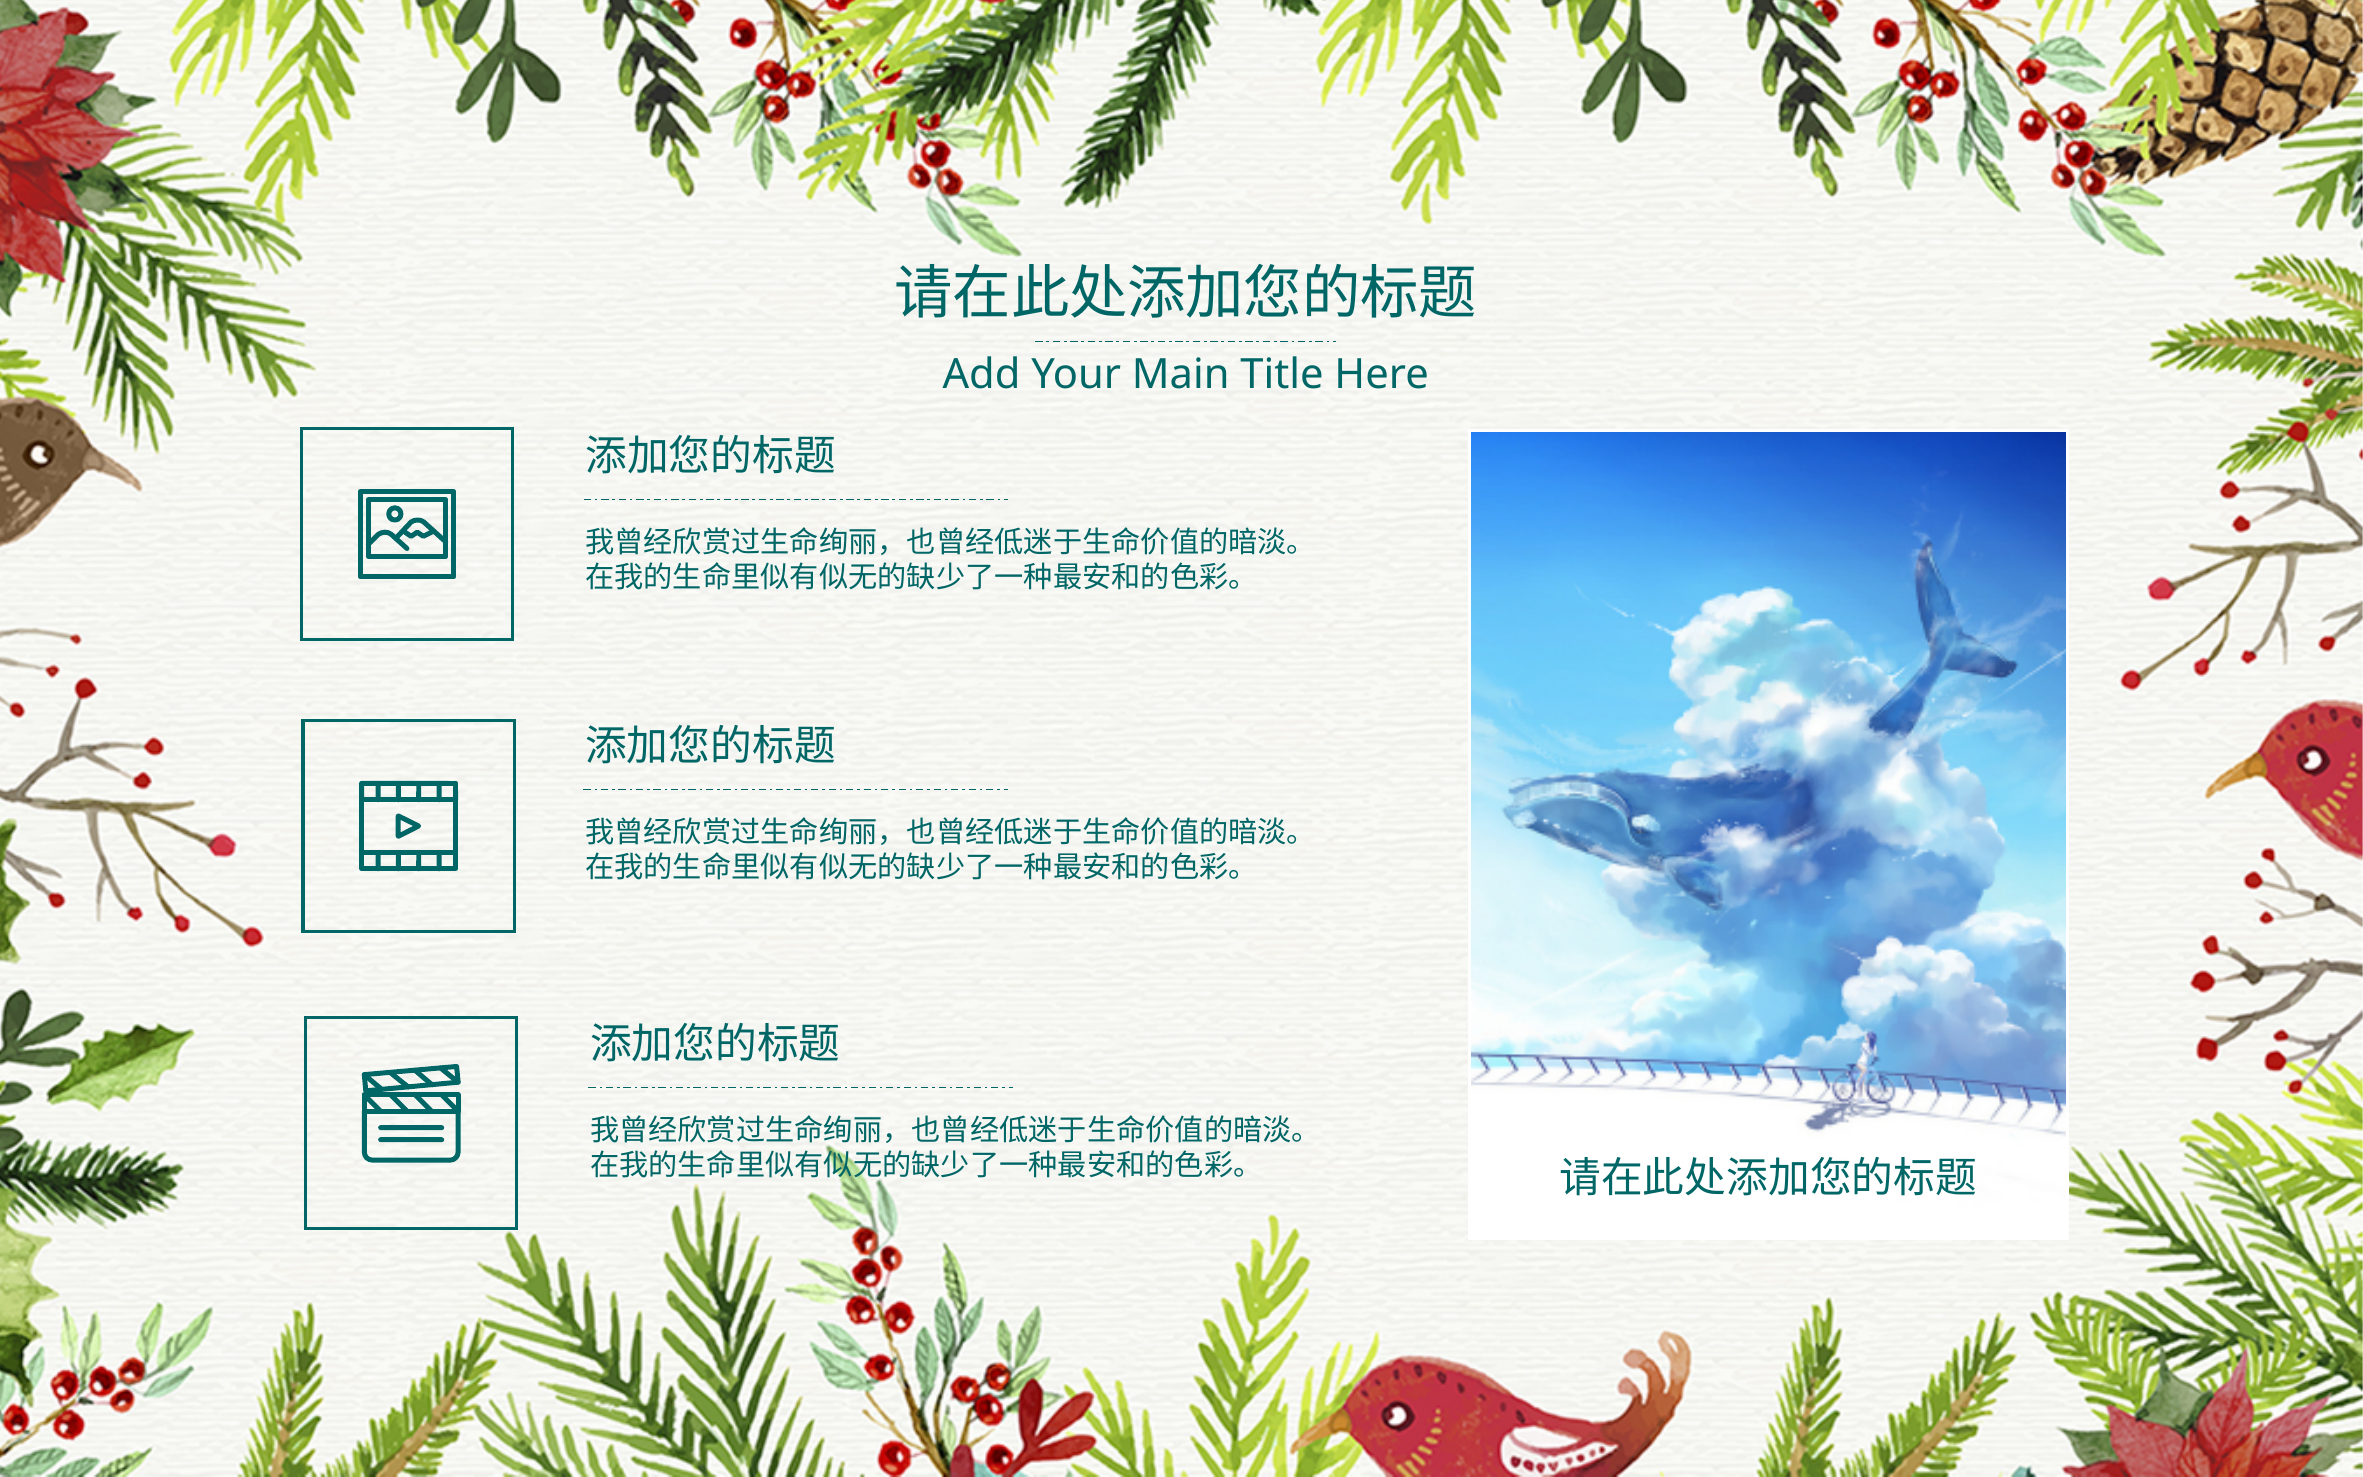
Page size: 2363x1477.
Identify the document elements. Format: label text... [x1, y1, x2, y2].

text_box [824, 247, 1547, 406]
text_box 添加您的标题 [490, 421, 932, 487]
text_box 我曾经欣赏过生命绚丽，也曾经低迷于生命价值的暗淡。在我的生命里似有似无的缺少了一种最安和的色彩。 [570, 515, 1316, 601]
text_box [302, 720, 515, 932]
text_box 添加您的标题 [489, 711, 932, 777]
picture [0, 0, 2363, 1477]
text_box 我曾经欣赏过生命绚丽，也曾经低迷于生命价值的暗淡。在我的生命里似有似无的缺少了一种最安和的色彩。 [575, 1103, 1321, 1189]
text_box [305, 1017, 517, 1229]
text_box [301, 428, 513, 640]
text_box 我曾经欣赏过生命绚丽，也曾经低迷于生命价值的暗淡。在我的生命里似有似无的缺少了一种最安和的色彩。 [570, 805, 1316, 891]
text_box 添加您的标题 [494, 1009, 937, 1075]
